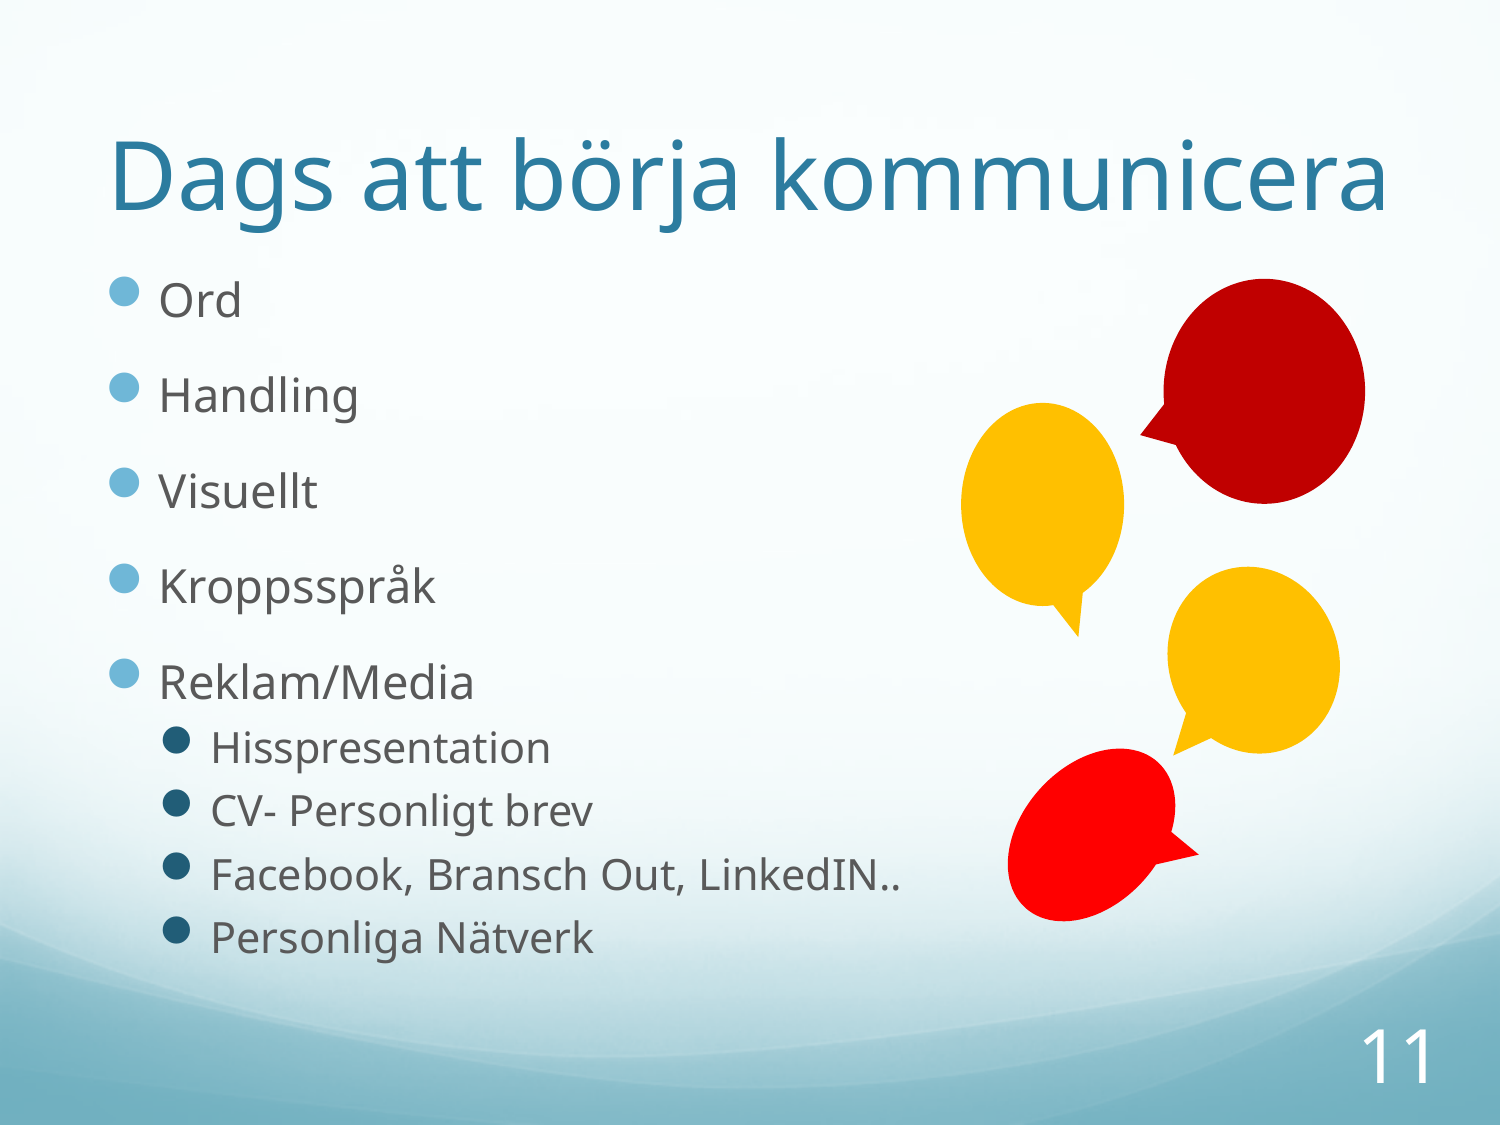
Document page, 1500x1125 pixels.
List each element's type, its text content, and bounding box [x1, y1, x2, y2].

text_box [961, 402, 1125, 638]
text_box [1140, 278, 1366, 504]
title Dags att börja kommunicera [90, 17, 1410, 237]
text_box [1007, 748, 1199, 922]
text_box [1167, 566, 1340, 756]
slide_number 11 [1295, 1029, 1459, 1090]
list Ord Handling Visuellt Kroppsspråk Reklam/Media Hisspresentation CV- Personligt brev Facebook, Bransch Out, LinkedIN.. Personliga Nätverk [90, 262, 1410, 975]
